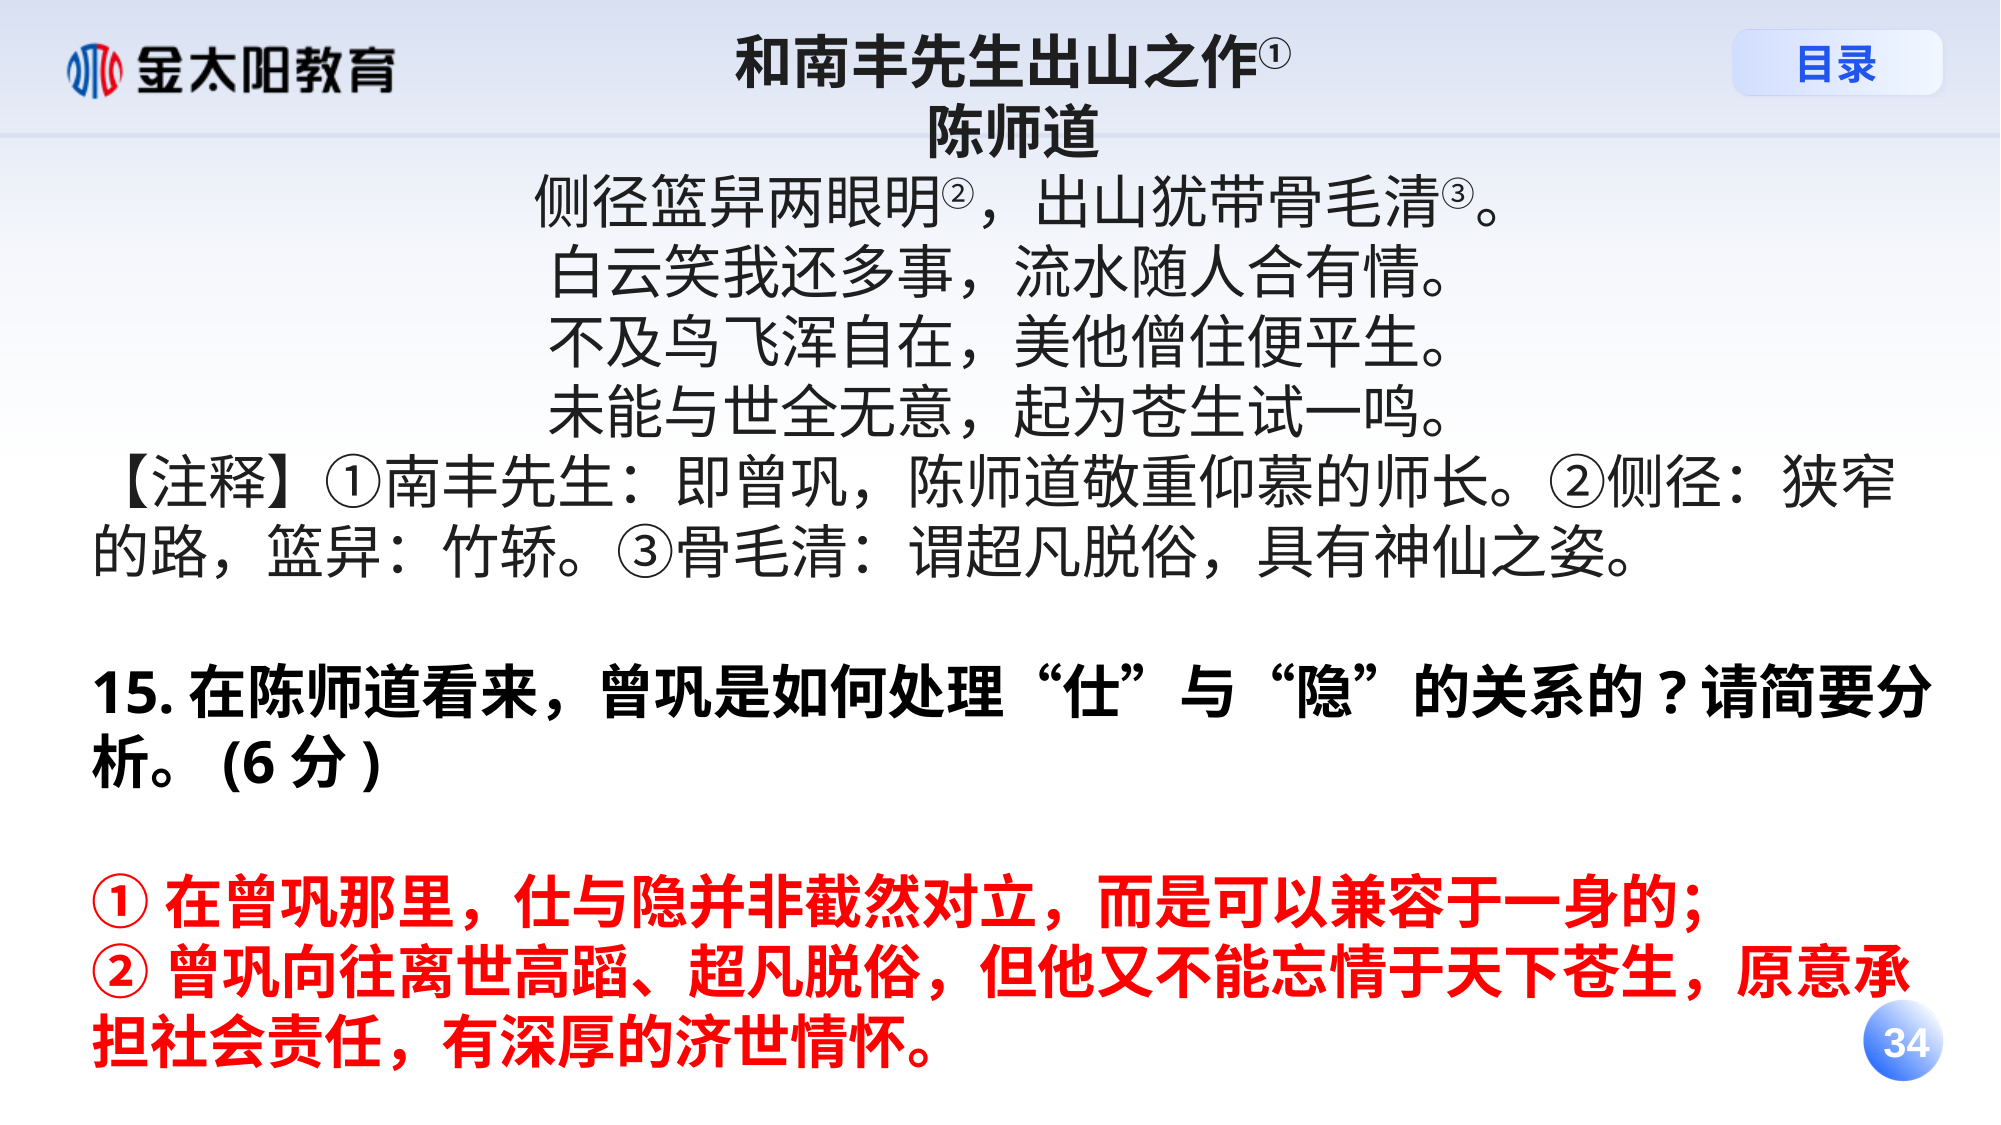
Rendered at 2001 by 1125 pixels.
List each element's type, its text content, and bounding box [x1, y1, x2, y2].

text_box 和南丰先生出山之作① 陈师道 侧径篮舁两眼明②，出山犹带骨毛清③。 白云笑我还多事，流水随人合有情。 不及鸟飞浑自在，美他僧住便平生。 未能与世全无意，起为苍生试一鸣。 【注释】①南丰先生：即曾巩，陈师道敬重仰慕的师长。②侧径：狭窄的路，篮舁：竹轿。③骨毛清：谓超凡脱俗，具有神仙之姿。 15.在陈师道看来，曾巩是如何处理“仕”与“隐”的关系的?请简要分析。(6分) ①在曾巩那里，仕与隐并非截然对立，而是可以兼容于一身的； ②曾巩向往离世高蹈、超凡脱俗，但他又不能忘情于天下苍生，原意承担社会责任，有深厚的济世情怀。 [77, 18, 1950, 1083]
picture [0, 0, 2000, 1125]
